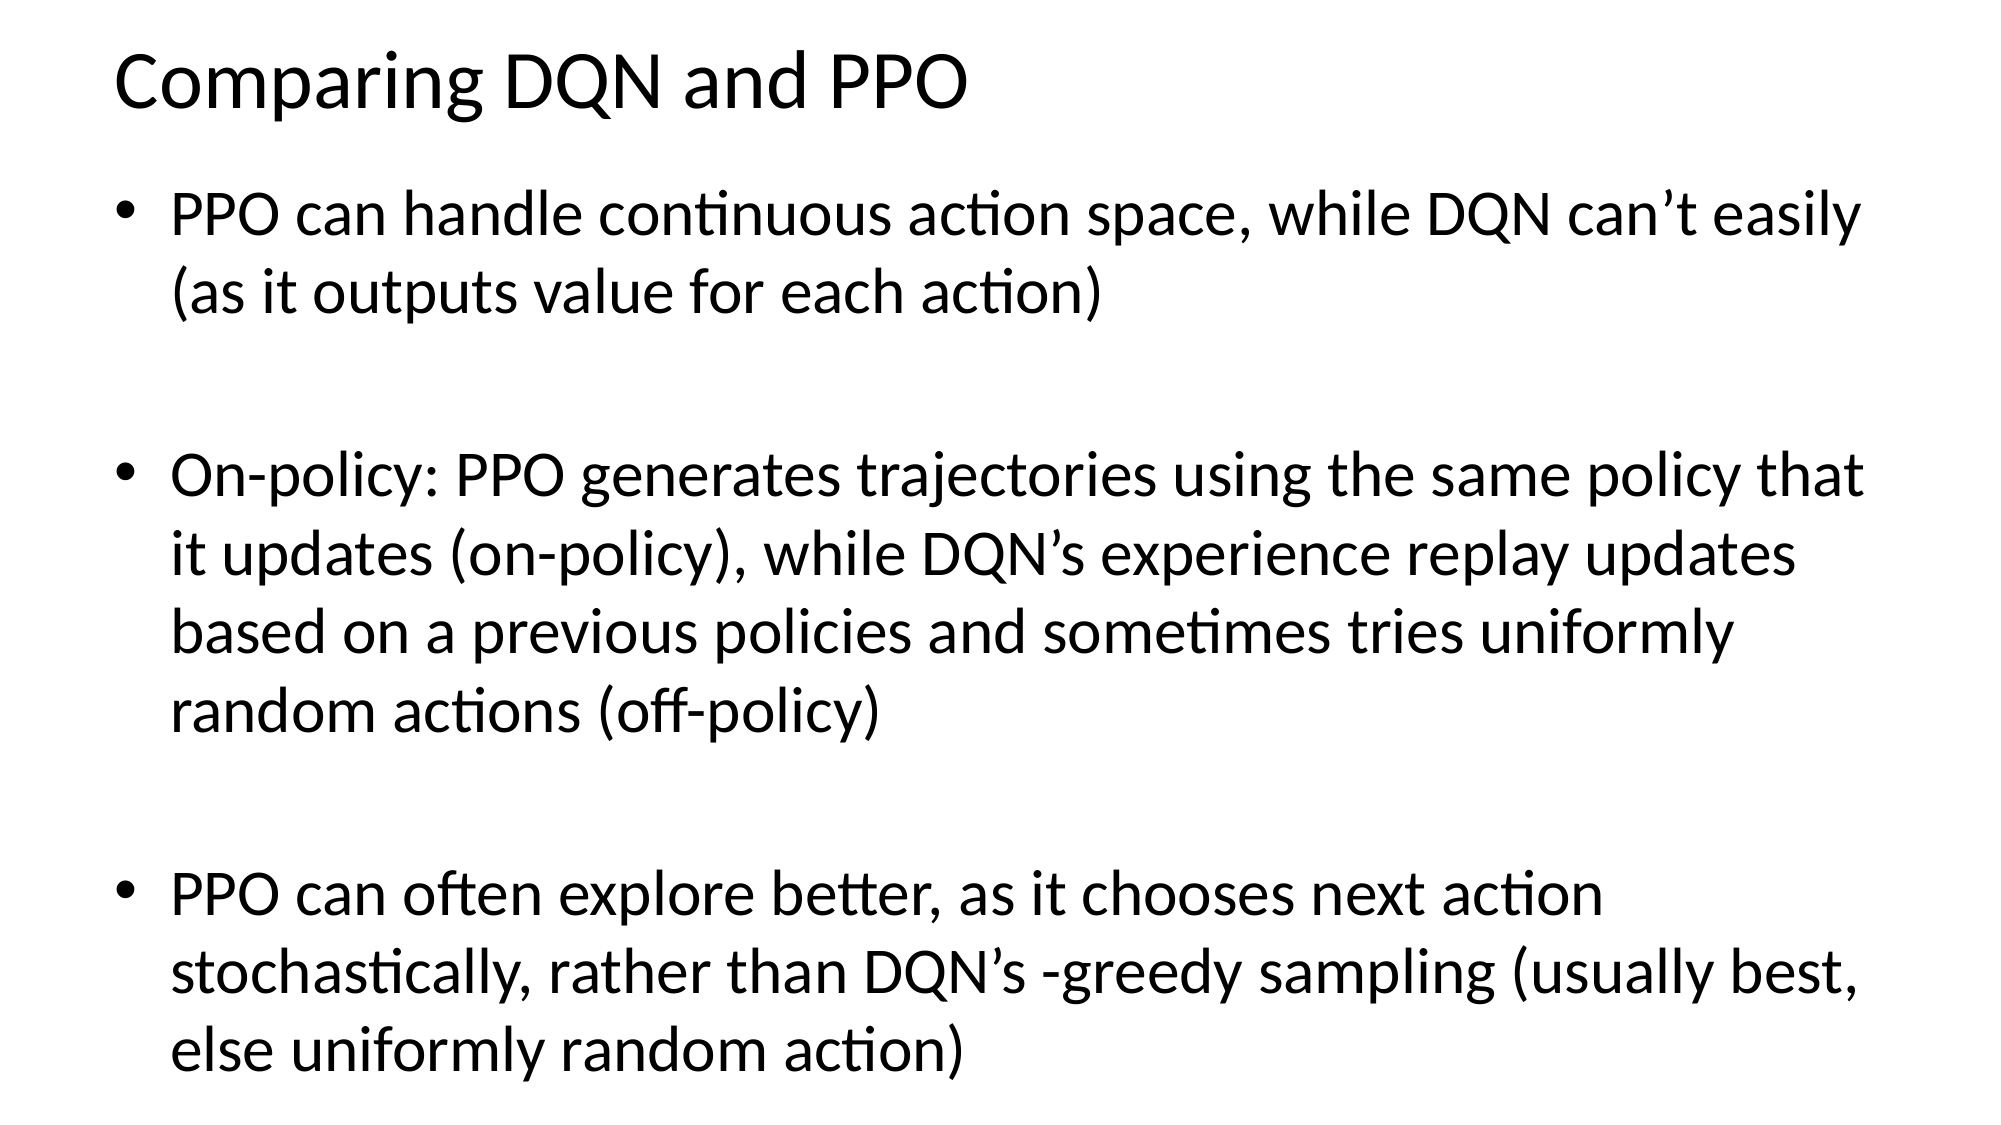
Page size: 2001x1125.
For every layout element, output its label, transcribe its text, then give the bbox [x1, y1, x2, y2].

title Comparing DQN and PPO [99, 0, 1900, 150]
